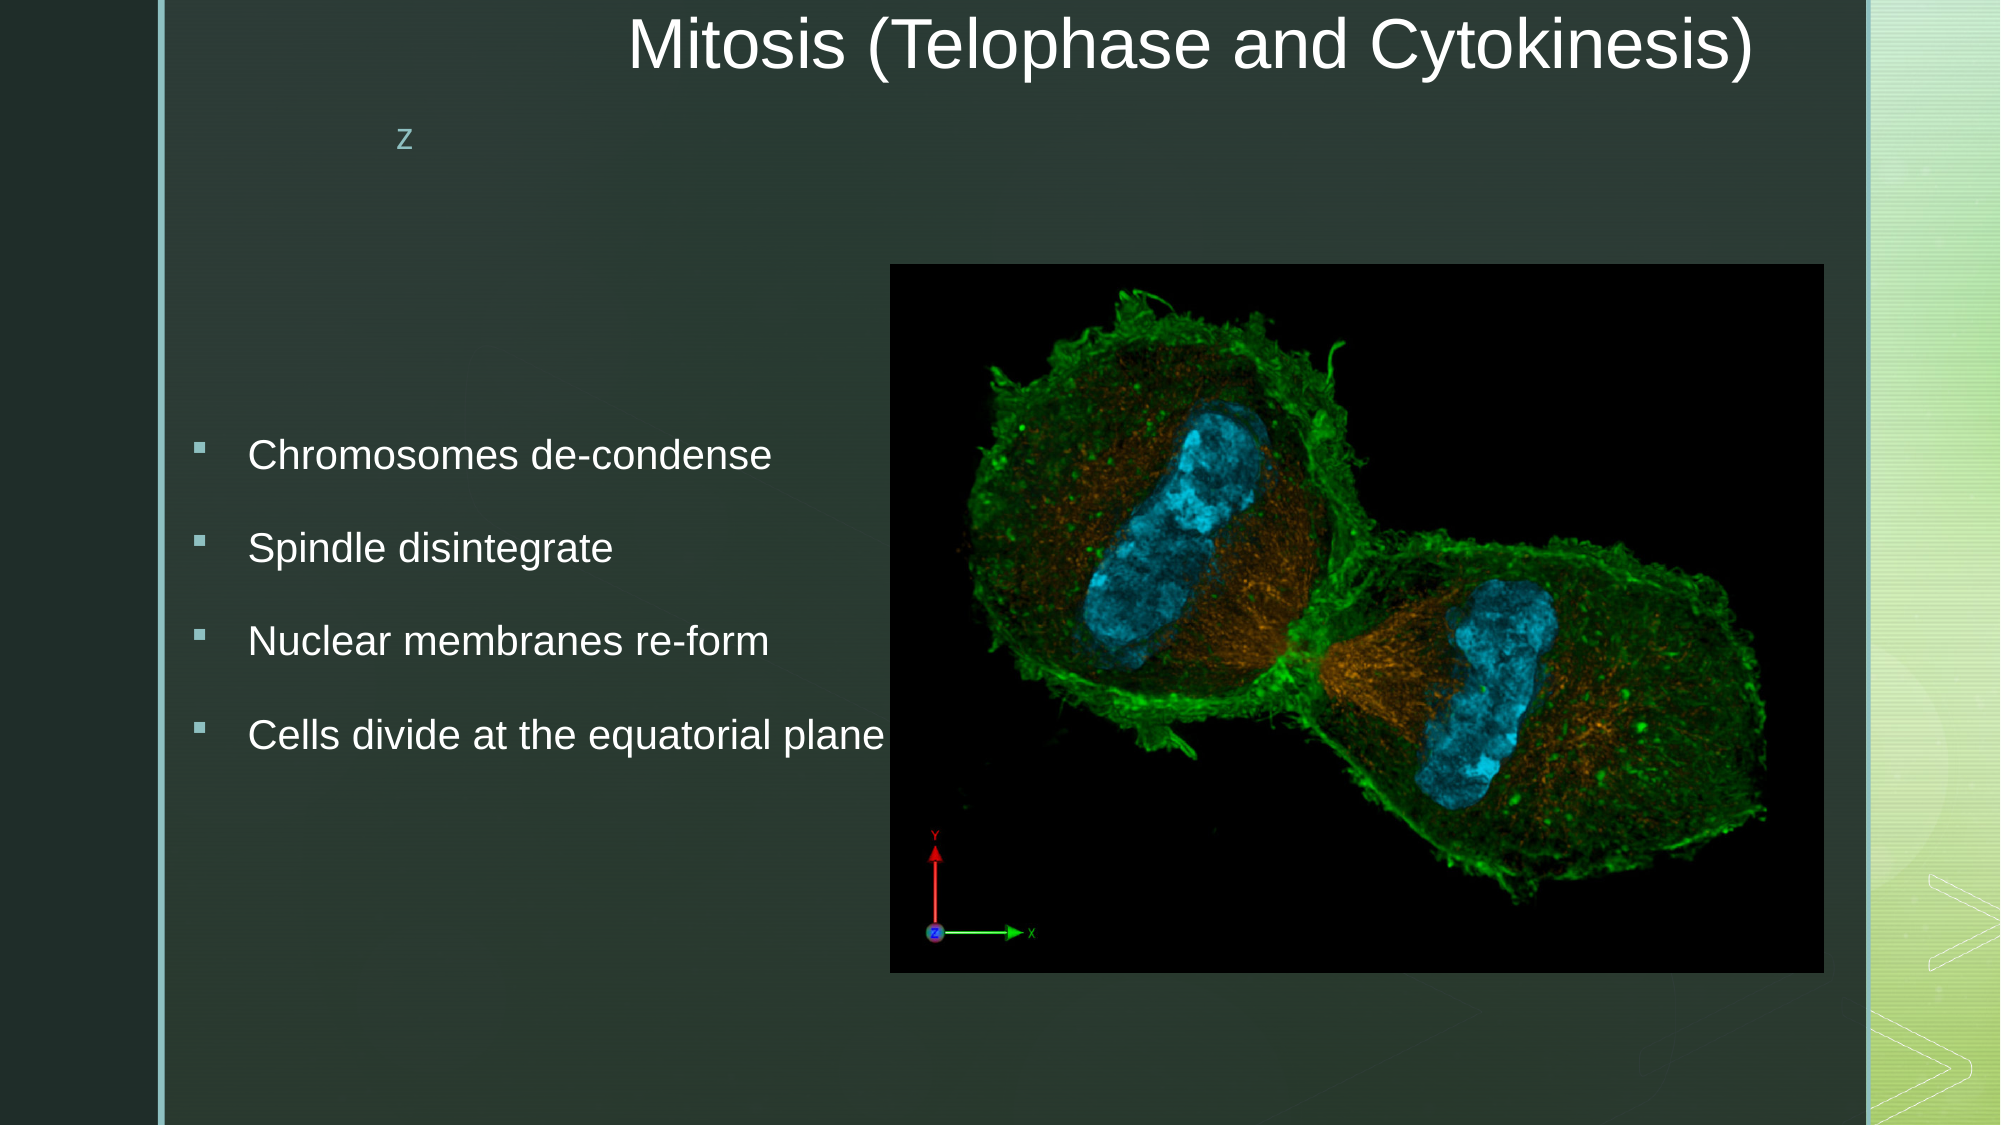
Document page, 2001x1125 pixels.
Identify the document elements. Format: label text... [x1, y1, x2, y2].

title Mitosis (Telophase and Cytokinesis) [465, 0, 1771, 177]
picture [1871, 0, 2001, 1125]
list Chromosomes de-condense Spindle disintegrate Nuclear membranes re-form Cells divide at the equatorial plane [176, 88, 1535, 1087]
picture [890, 264, 1825, 974]
